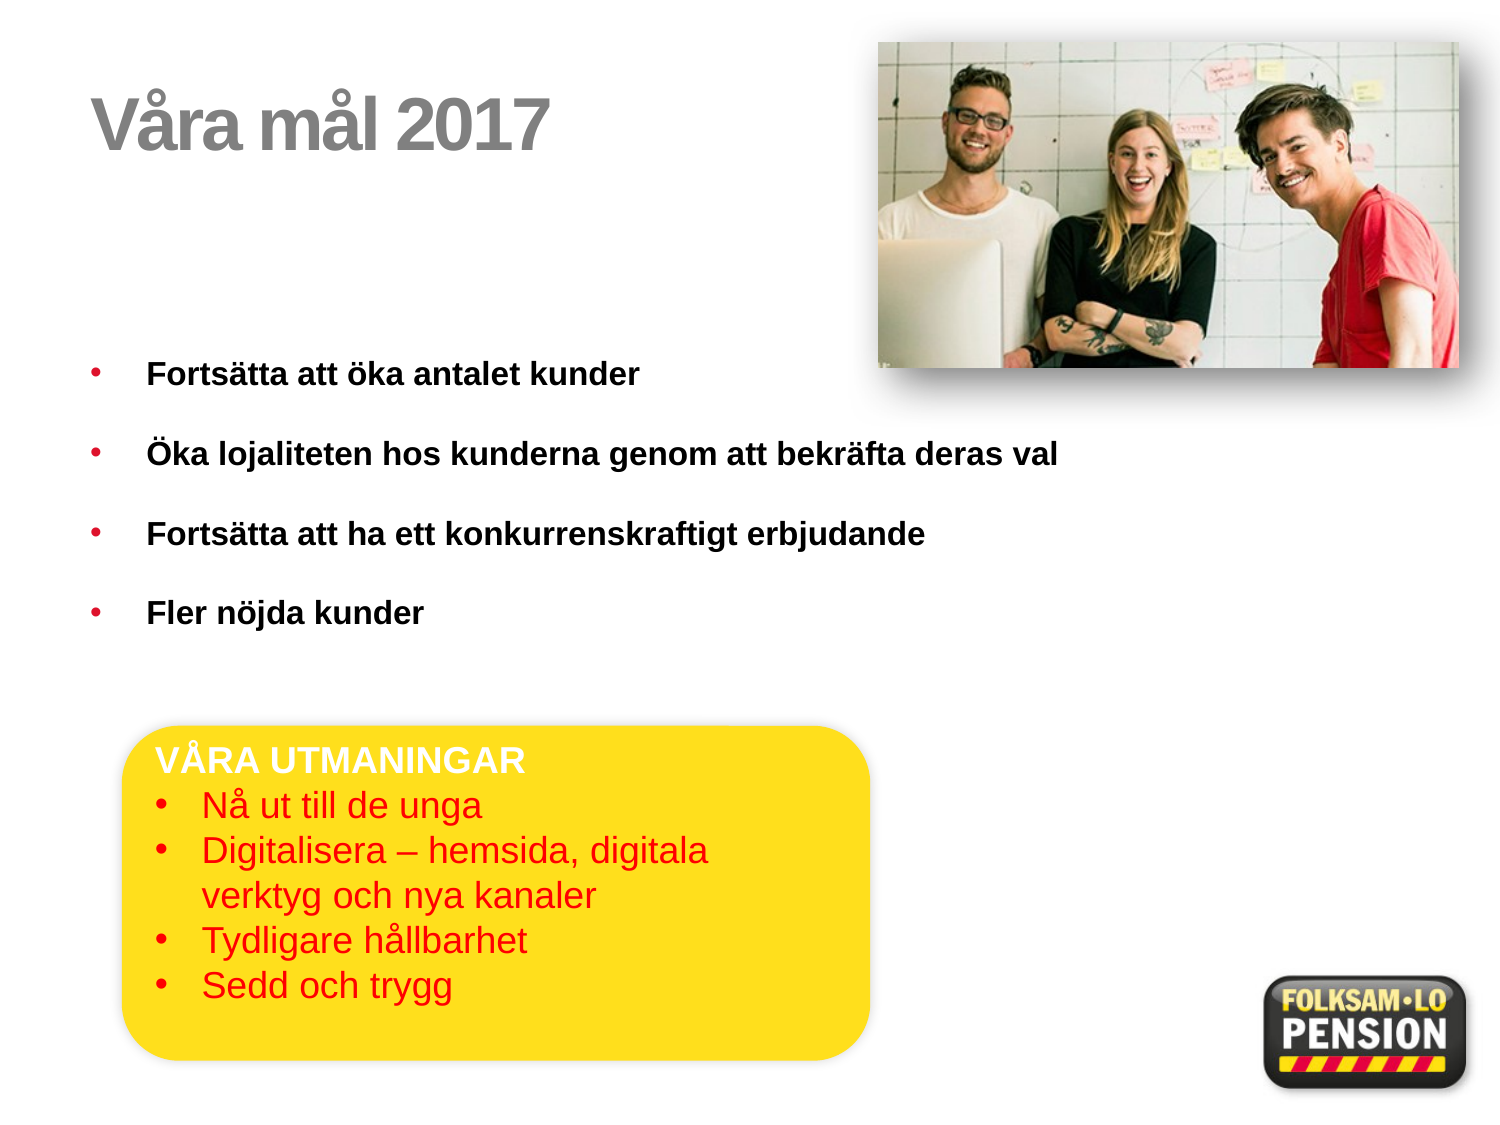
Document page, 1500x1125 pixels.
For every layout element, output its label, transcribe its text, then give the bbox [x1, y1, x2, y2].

list Fortsätta att öka antalet kunder Öka lojaliteten hos kunderna genom att bekräfta deras val Fortsätta att ha ett konkurrenskraftigt erbjudande Fler nöjda kunder [75, 345, 1425, 1035]
text_box VÅRA UTMANINGAR Nå ut till de unga Digitalisera – hemsida, digitala verktyg och nya kanaler Tydligare hållbarhet Sedd och trygg [121, 725, 871, 1061]
picture [878, 42, 1459, 369]
title Våra mål 2017 [75, 67, 863, 256]
picture [1255, 968, 1483, 1106]
